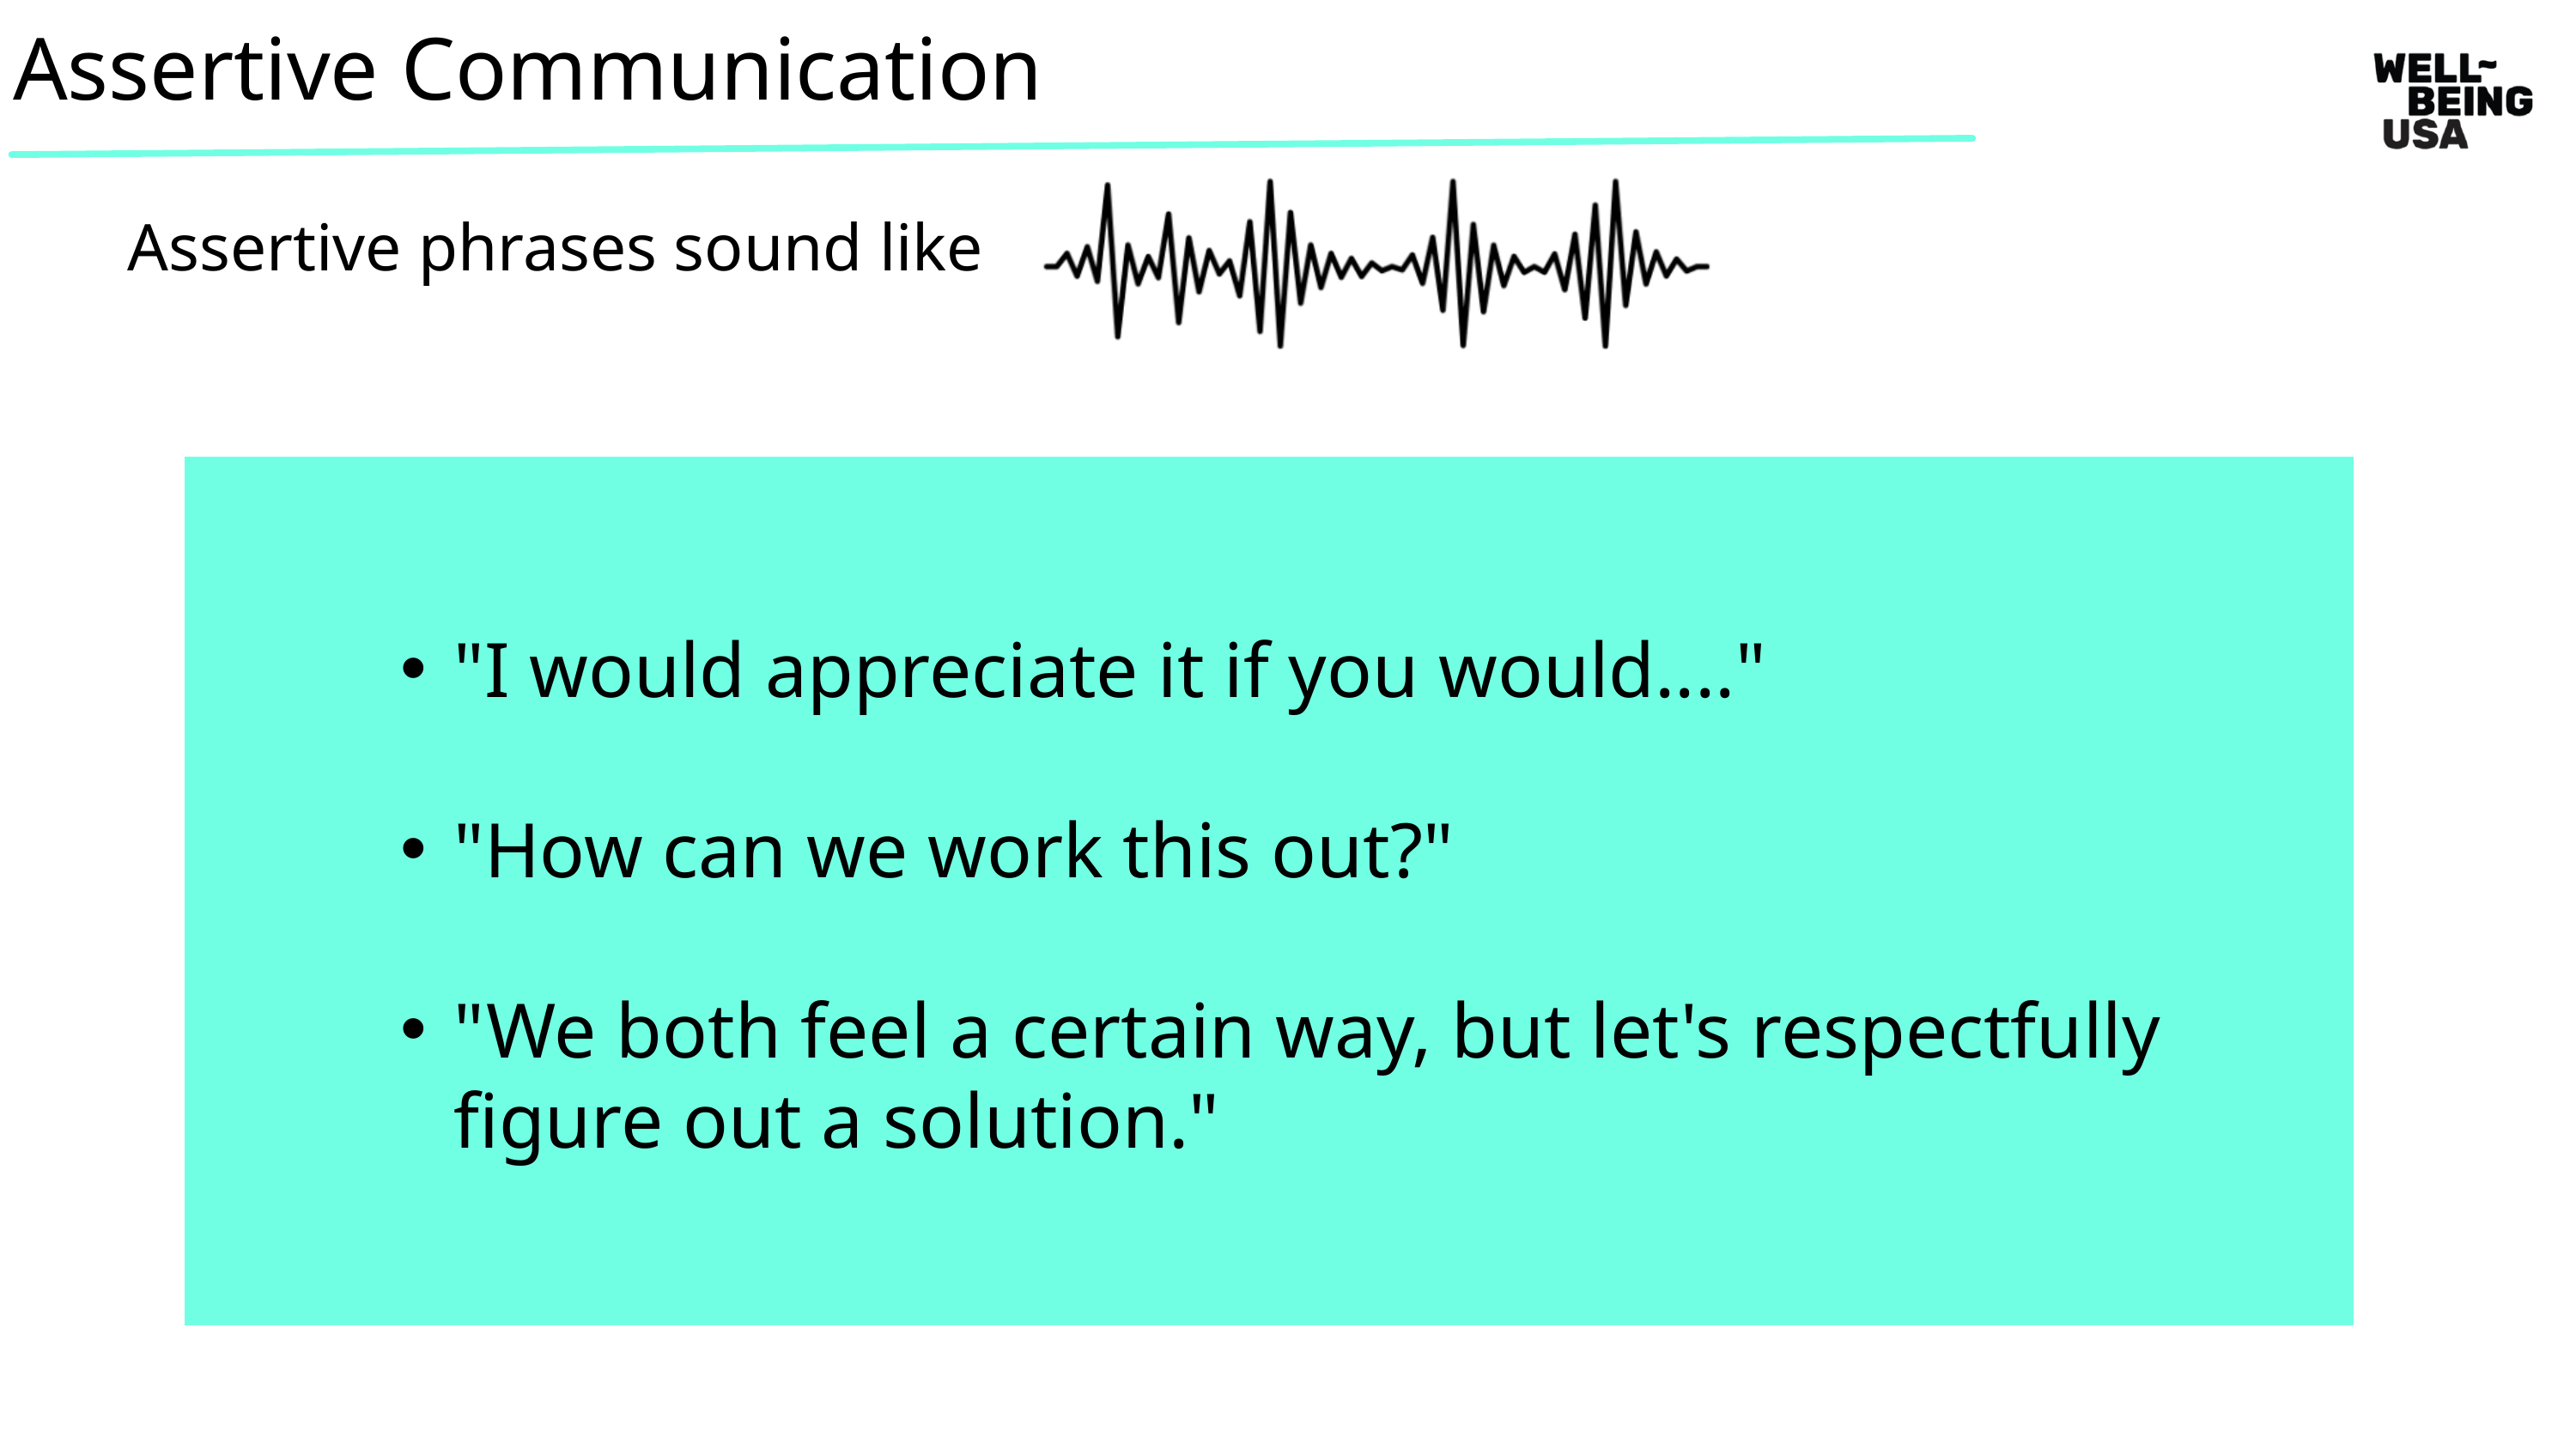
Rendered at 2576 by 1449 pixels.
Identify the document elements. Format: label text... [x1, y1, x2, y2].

text_box [992, 158, 1765, 413]
text_box Assertive phrases sound like [97, 206, 1014, 284]
text_box Assertive Communication [13, 14, 1401, 118]
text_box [184, 456, 2354, 1326]
text_box [2362, 35, 2546, 167]
